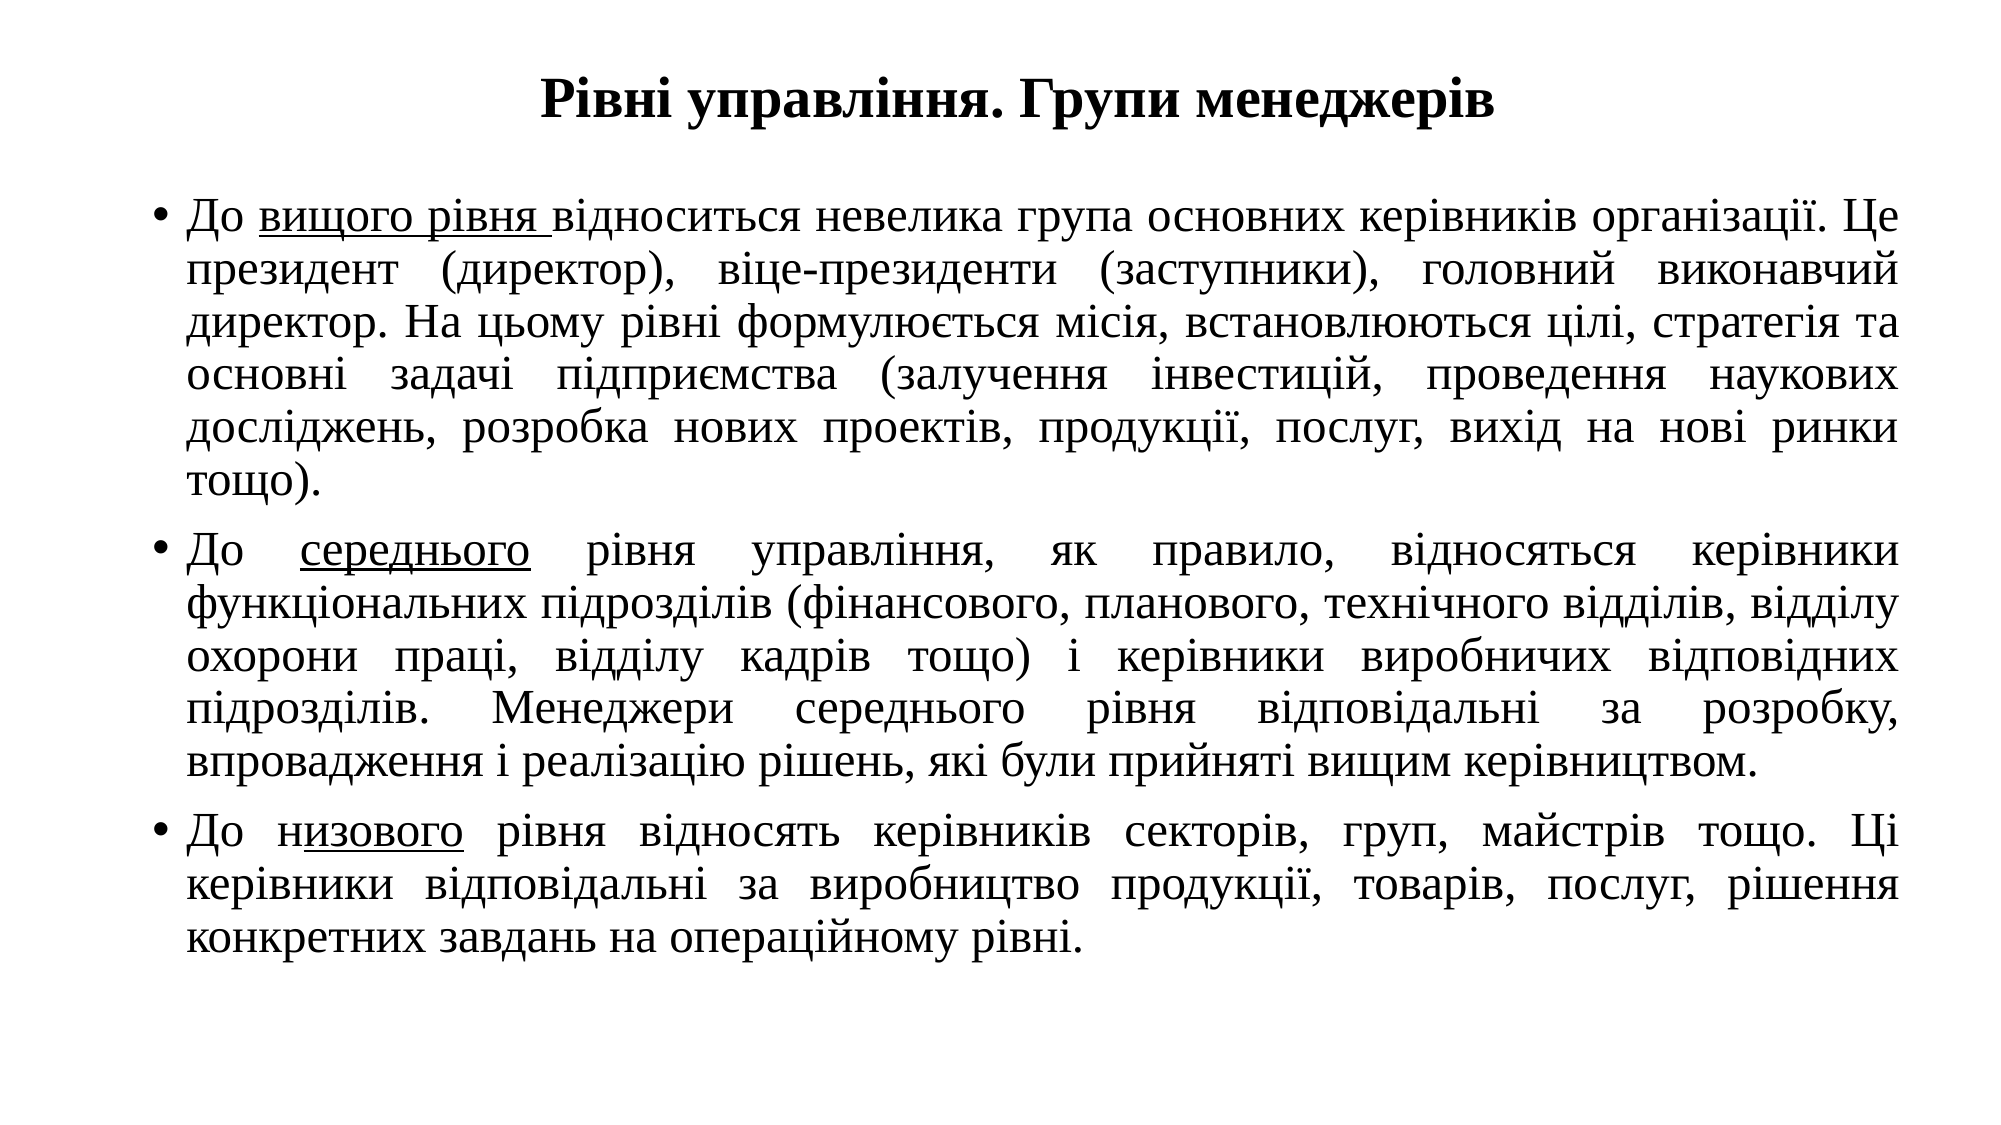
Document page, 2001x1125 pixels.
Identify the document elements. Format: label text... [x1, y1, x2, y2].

list До вищого рівня відноситься невелика група основних керівників організації. Це президент (директор), віце-президенти (заступники), головний виконавчий директор. На цьому рівні формулюється місія, встановлюються цілі, стратегія та основні задачі підприємства (залучення інвестицій, проведення наукових досліджень, розробка нових проектів, продукції, послуг, вихід на нові ринки тощо). До середнього рівня управління, як правило, відносяться керівники функціональних підрозділів (фінансового, планового, технічного відділів, відділу охорони праці, відділу кадрів тощо) і керівники виробничих відповідних підрозділів. Менеджери середнього рівня відповідальні за розробку, впровадження і реалізацію рішень, які були прийняті вищим керівництвом. До низового рівня відносять керівників секторів, груп, майстрів тощо. Ці керівники відповідальні за виробництво продукції, товарів, послуг, рішення конкретних завдань на операційному рівні. [137, 182, 1917, 1014]
title Рівні управління. Групи менеджерів [108, 58, 1929, 140]
